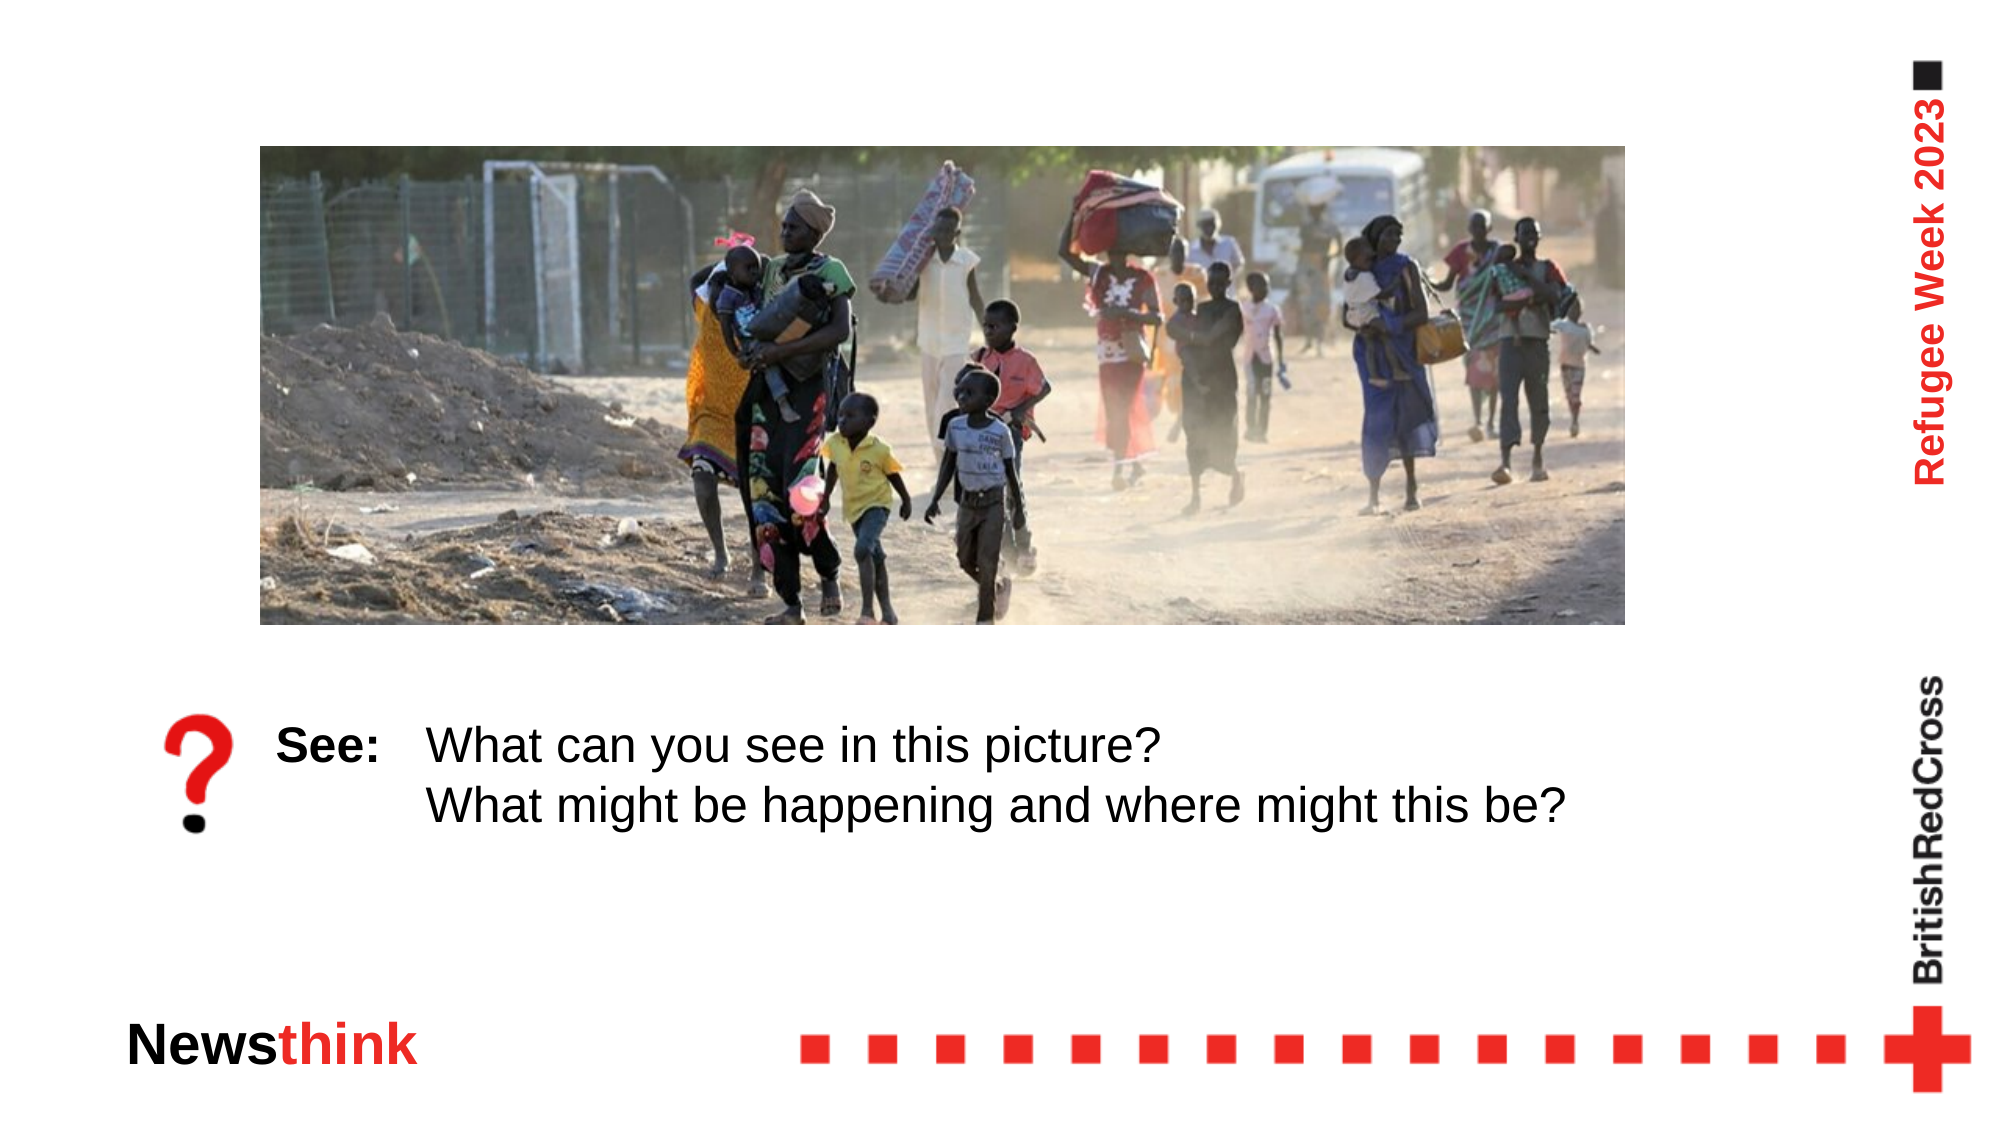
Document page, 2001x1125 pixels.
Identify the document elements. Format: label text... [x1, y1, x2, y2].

text_box Refugee Week 2023 [1894, 83, 1960, 503]
picture [260, 20, 1998, 1122]
text_box See: What can you see in this picture? What might be happening and where might this be? [273, 705, 1755, 841]
picture [125, 700, 273, 847]
text_box Newsthink [111, 998, 434, 1084]
